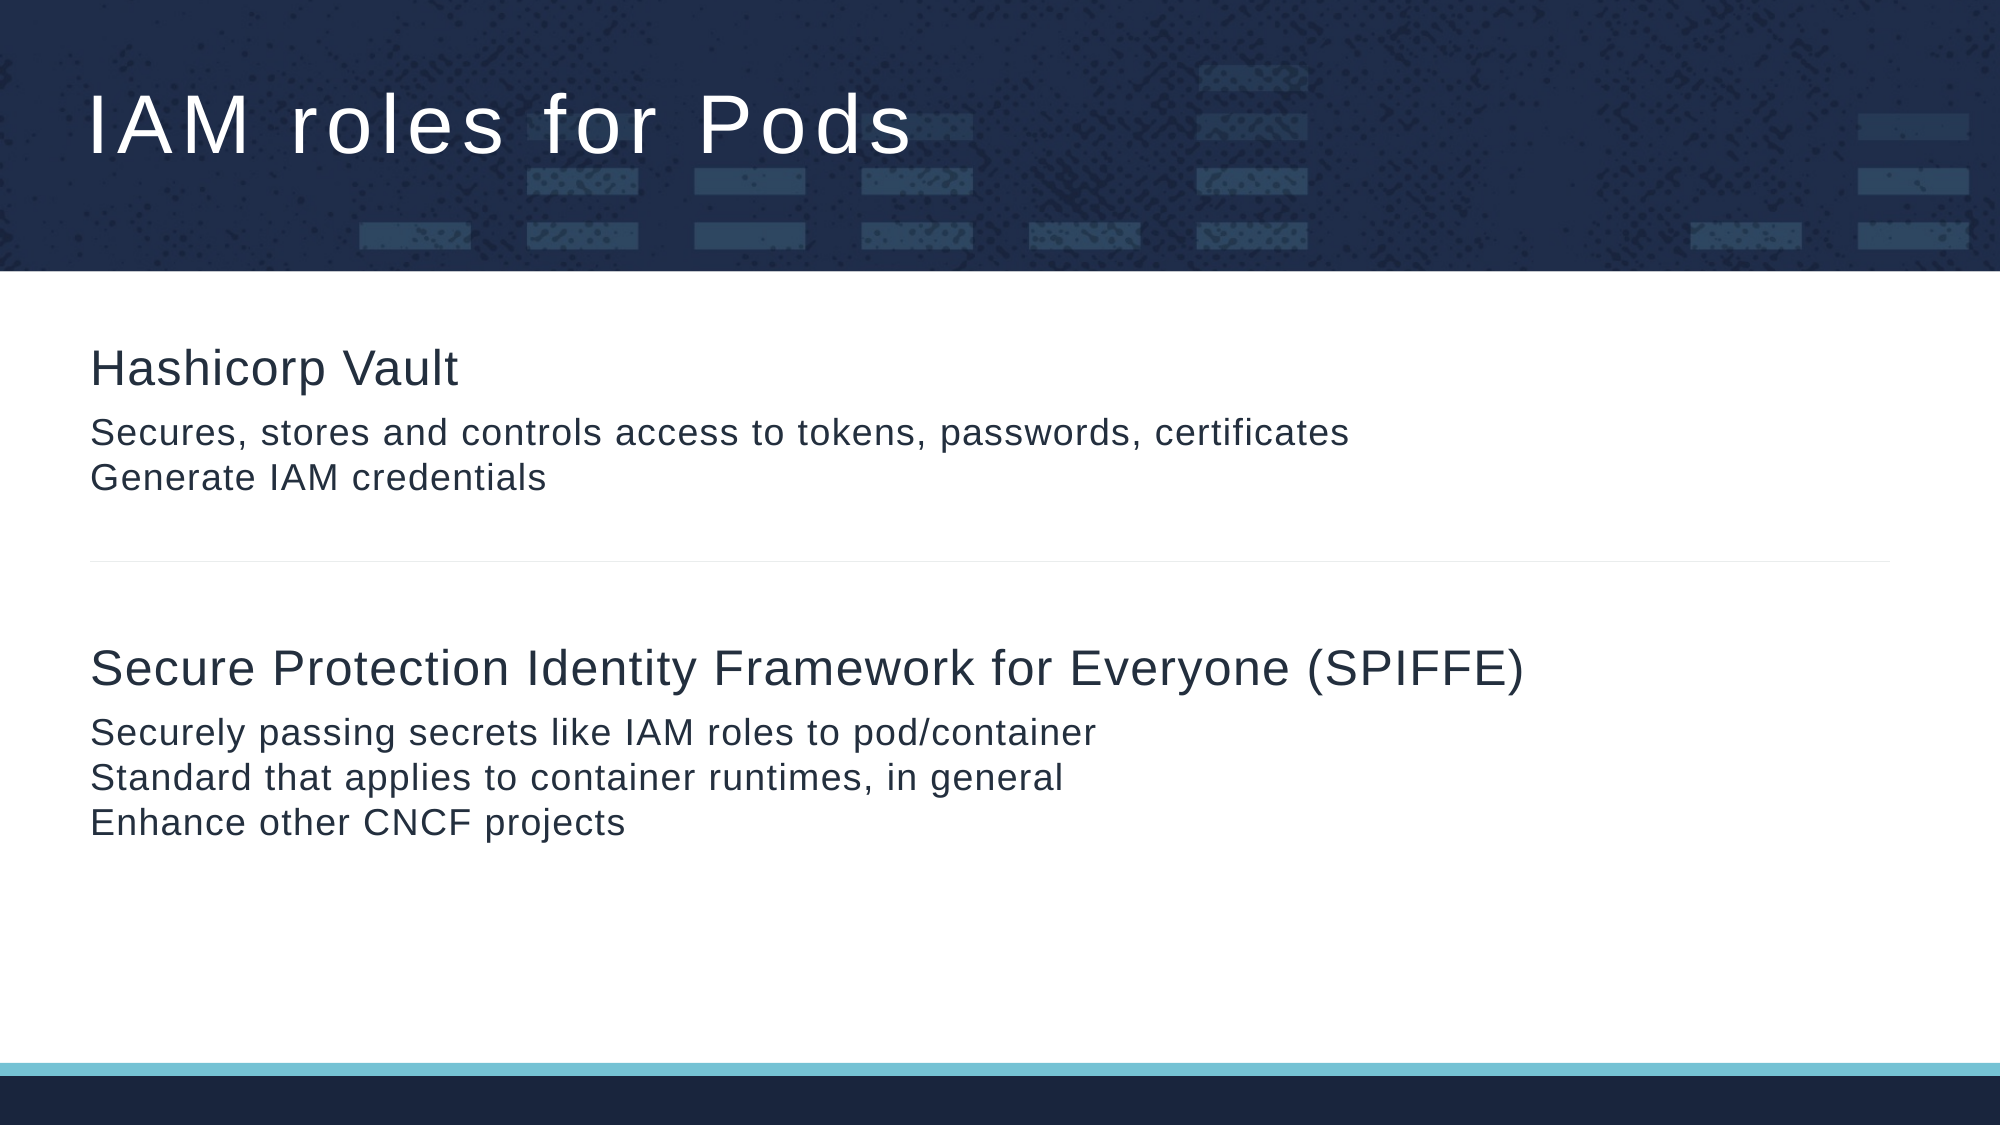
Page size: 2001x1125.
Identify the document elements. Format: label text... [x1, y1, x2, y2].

text_box Secure Protection Identity Framework for Everyone (SPIFFE) Securely passing secrets like IAM roles to pod/container Standard that applies to container runtimes, in general Enhance other CNCF projects [90, 625, 1939, 853]
title IAM roles for Pods [56, 57, 1944, 197]
picture [0, 0, 2000, 271]
text_box Hashicorp Vault Secures, stores and controls access to tokens, passwords, certificates Generate IAM credentials [90, 325, 1939, 508]
